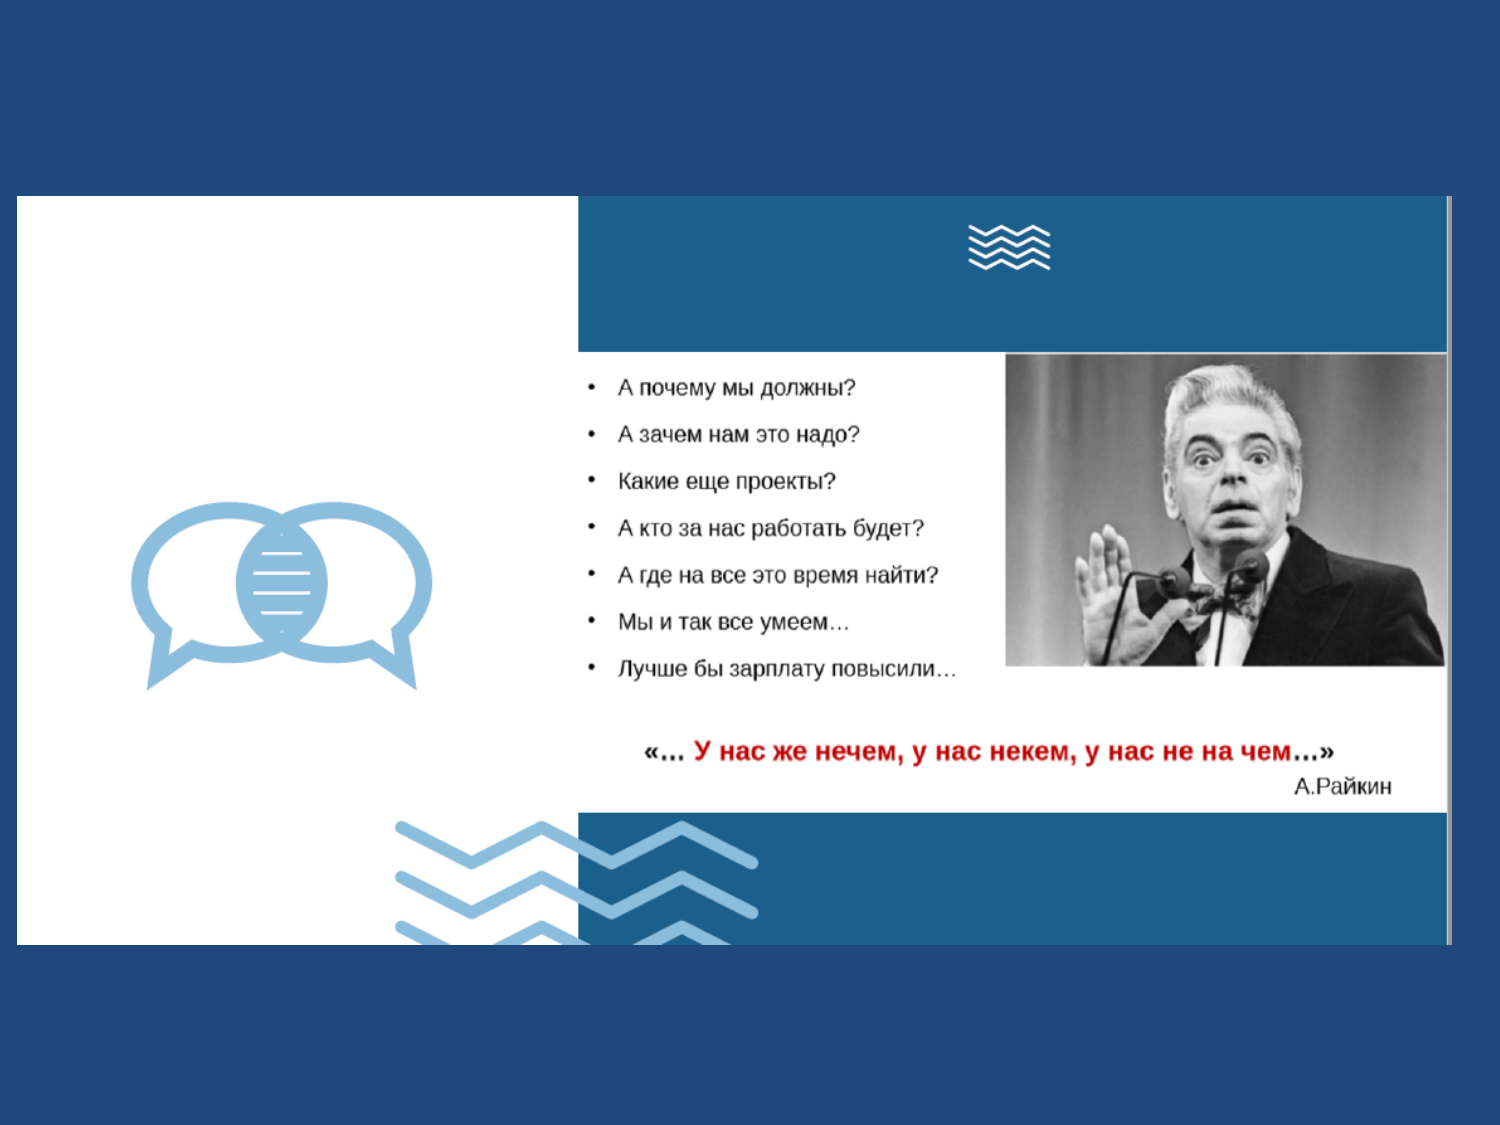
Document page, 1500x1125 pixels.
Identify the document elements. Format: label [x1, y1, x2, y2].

picture [17, 195, 1452, 945]
